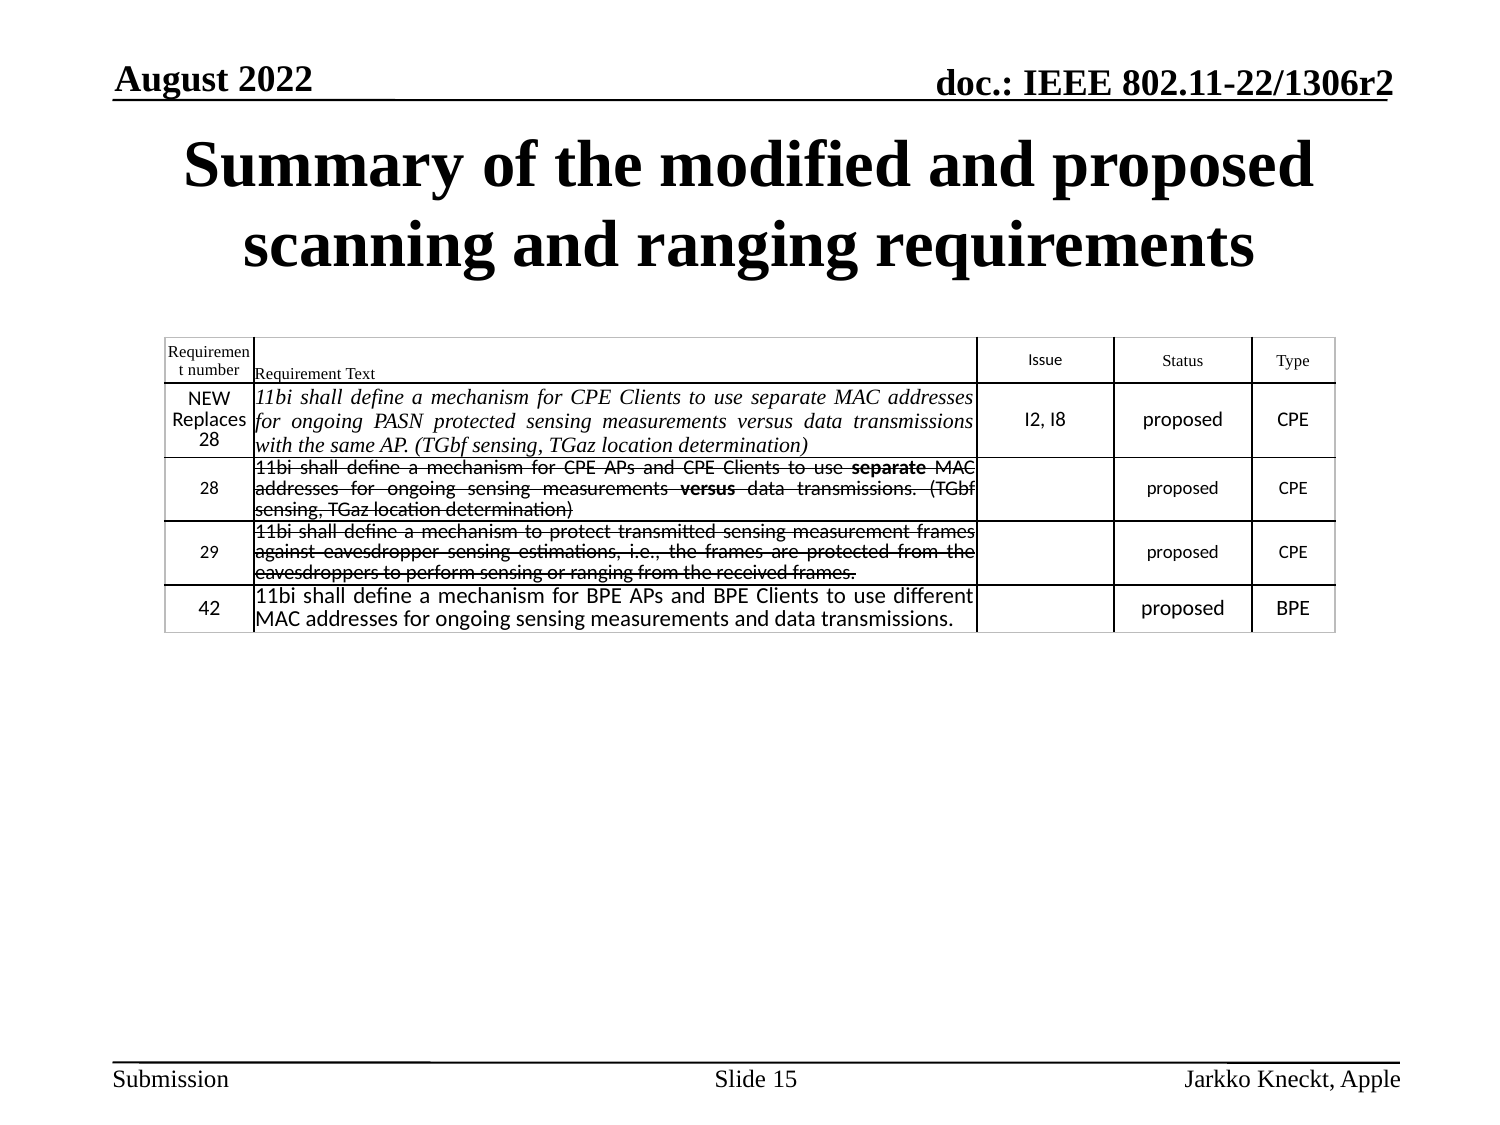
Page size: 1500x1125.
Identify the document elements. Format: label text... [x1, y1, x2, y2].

table_cell 29 [166, 522, 253, 584]
table_cell proposed [1115, 522, 1251, 584]
table_cell NEW Replaces 28 [166, 384, 253, 457]
table_cell proposed [1115, 586, 1251, 632]
table_cell [978, 458, 1113, 520]
slide_number Slide 15 [712, 1061, 800, 1123]
table_header Requirement number [166, 338, 253, 382]
table_cell 11bi shall define a mechanism for CPE APs and CPE Clients to use separate MAC addresses for ongoing sensing measurements versus data transmissions. (TGbf sensing, TGaz location determination) [255, 458, 976, 520]
table_cell [978, 522, 1113, 584]
table_cell 11bi shall define a mechanism for CPE Clients to use separate MAC addresses for ongoing PASN protected sensing measurements versus data transmissions with the same AP. (TGbf sensing, TGaz location determination) [255, 384, 976, 457]
table_cell BPE [1253, 586, 1334, 632]
table_header Status [1115, 338, 1251, 382]
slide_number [114, 54, 423, 100]
table_cell 28 [166, 458, 253, 520]
table_cell 11bi shall define a mechanism to protect transmitted sensing measurement frames against eavesdropper sensing estimations, i.e., the frames are protected from the eavesdroppers to perform sensing or ranging from the received frames. [255, 522, 976, 584]
table_cell I2, I8 [978, 384, 1113, 457]
title Summary of the modified and proposed scanning and ranging requirements [112, 112, 1388, 288]
table_header Issue [978, 338, 1113, 382]
table_cell [978, 586, 1113, 632]
table_cell proposed [1115, 384, 1251, 457]
table_header Requirement Text [255, 338, 976, 382]
table_cell CPE [1253, 458, 1334, 520]
footer Jarkko Kneckt, Apple [878, 1061, 1402, 1093]
table_cell CPE [1253, 384, 1334, 457]
table_header Type [1253, 338, 1334, 382]
table_cell proposed [1115, 458, 1251, 520]
table_cell 42 [166, 586, 253, 632]
table_cell CPE [1253, 522, 1334, 584]
table_cell 11bi shall define a mechanism for BPE APs and BPE Clients to use different MAC addresses for ongoing sensing measurements and data transmissions. [255, 586, 976, 632]
